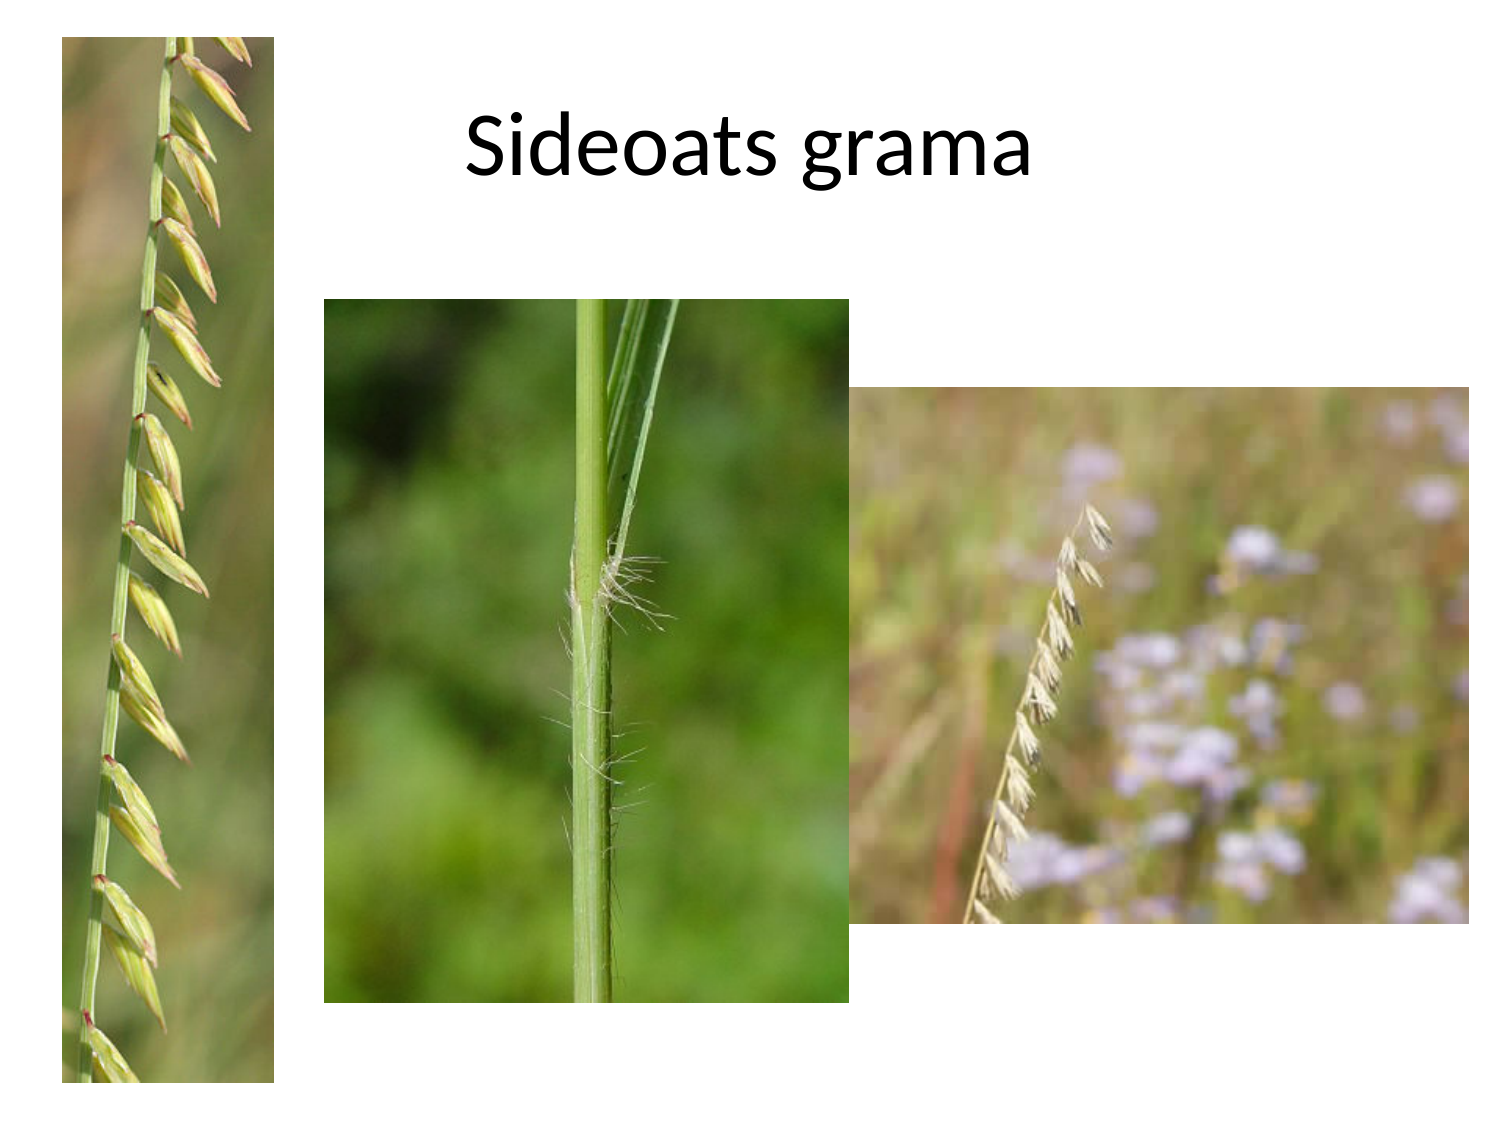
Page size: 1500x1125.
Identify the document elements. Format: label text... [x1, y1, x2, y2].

title Sideoats grama [277, 45, 1425, 233]
picture [62, 37, 274, 1084]
picture [324, 299, 1469, 1004]
